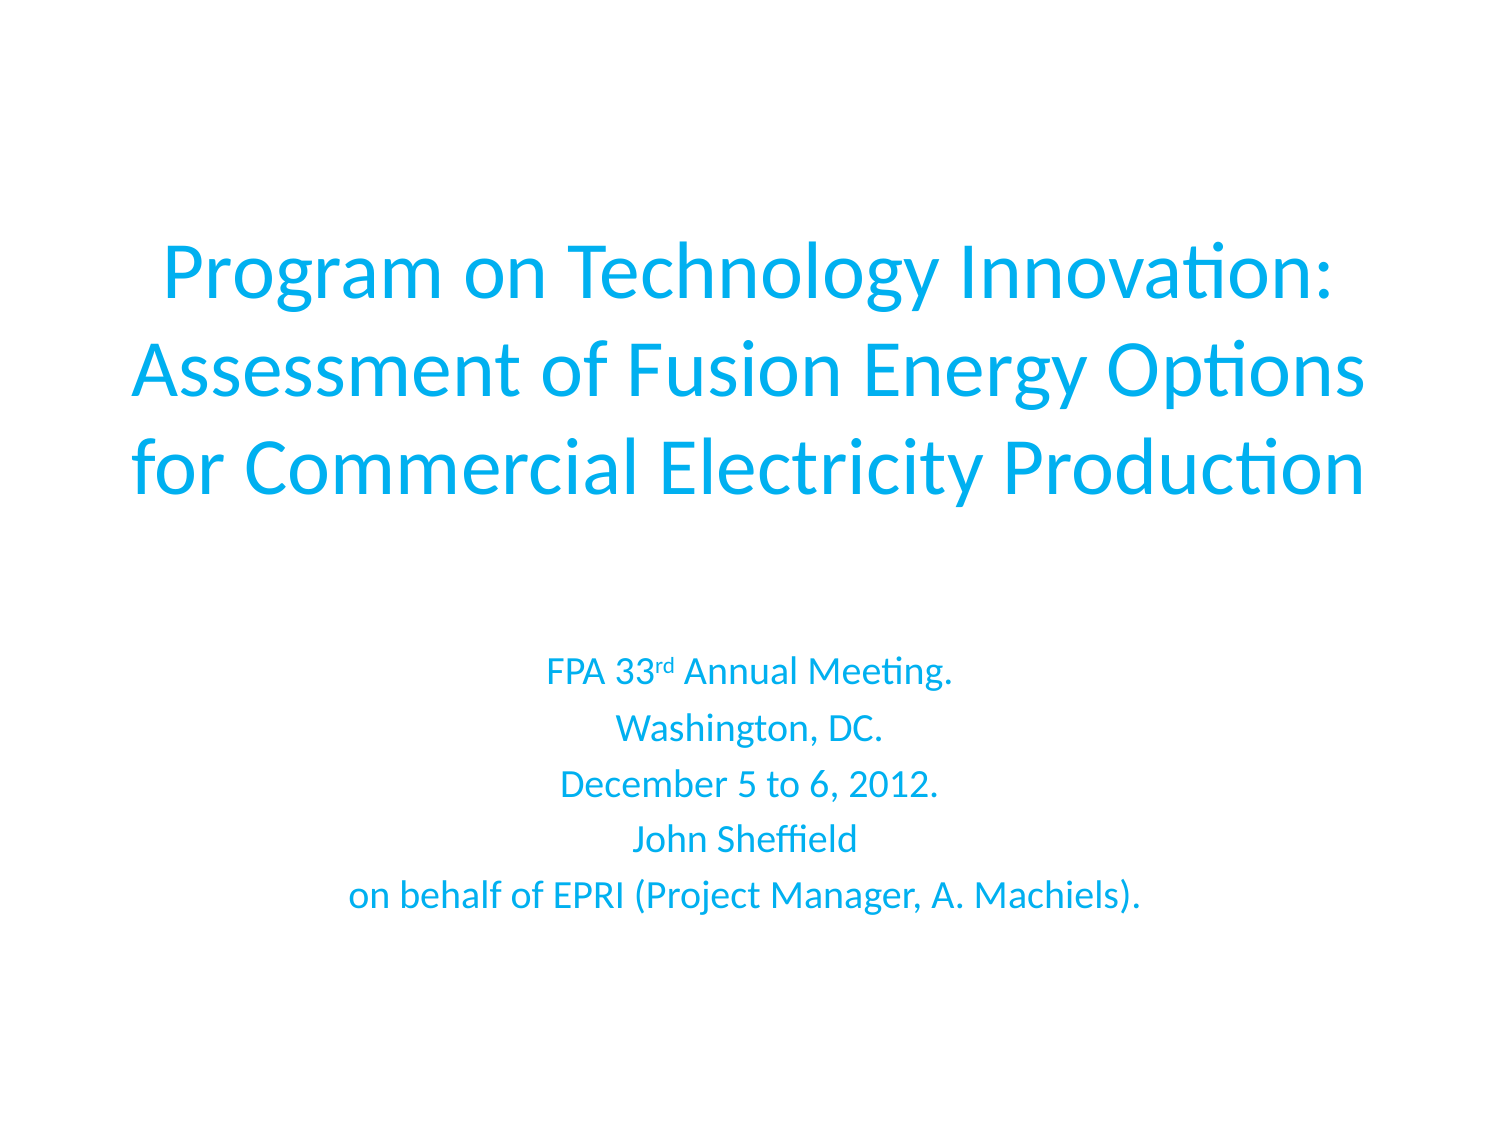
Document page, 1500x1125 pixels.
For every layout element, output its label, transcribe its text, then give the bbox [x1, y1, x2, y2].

title Program on Technology Innovation: Assessment of Fusion Energy Options for Commercial Electricity Production [112, 137, 1388, 591]
subtitle FPA 33rd Annual Meeting. Washington, DC. December 5 to 6, 2012. John Sheffield on behalf of EPRI (Project Manager, A. Machiels). [225, 637, 1275, 925]
